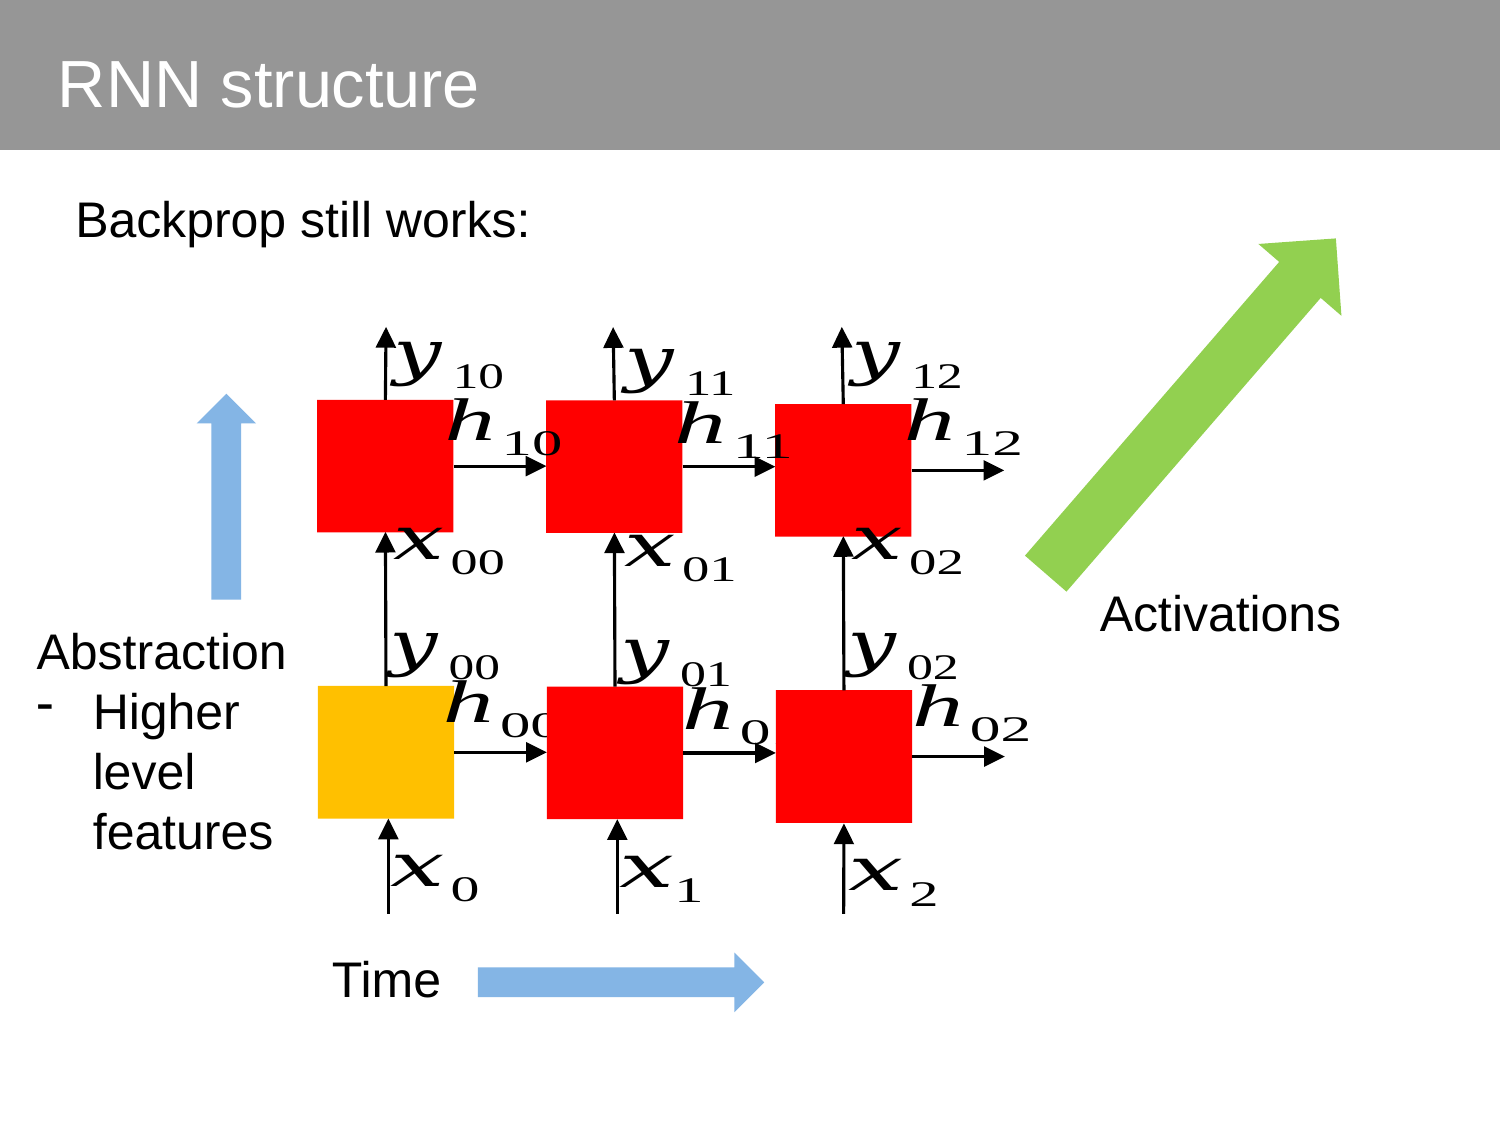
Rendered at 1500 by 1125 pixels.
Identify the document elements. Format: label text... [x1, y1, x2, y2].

text_box y1 [385, 684, 393, 690]
text_box h1 [994, 757, 1007, 763]
text_box [774, 688, 914, 825]
text_box [316, 684, 456, 821]
text_box [544, 398, 685, 535]
text_box h1 [390, 840, 395, 916]
text_box h1 [536, 754, 545, 759]
text_box h1 [915, 472, 983, 477]
text_box h1 [843, 845, 849, 916]
text_box h1 [618, 840, 624, 917]
text_box Time [317, 940, 457, 1015]
text_box Activations [1084, 573, 1357, 649]
text_box h1 [686, 468, 754, 473]
text_box RNN structure [42, 25, 1257, 159]
text_box h1 [687, 755, 755, 759]
text_box Abstraction Higher level features [21, 611, 302, 867]
text_box [315, 398, 456, 535]
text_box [384, 398, 393, 404]
text_box Backprop still works: [60, 172, 1452, 1054]
text_box h1 [458, 754, 526, 759]
text_box h1 [916, 758, 984, 763]
text_box h1 [993, 471, 1007, 477]
text_box [773, 402, 914, 539]
text_box [545, 684, 685, 821]
text_box [475, 950, 767, 1015]
text_box [194, 391, 259, 602]
text_box [1022, 236, 1344, 594]
text_box h1 [457, 468, 525, 472]
